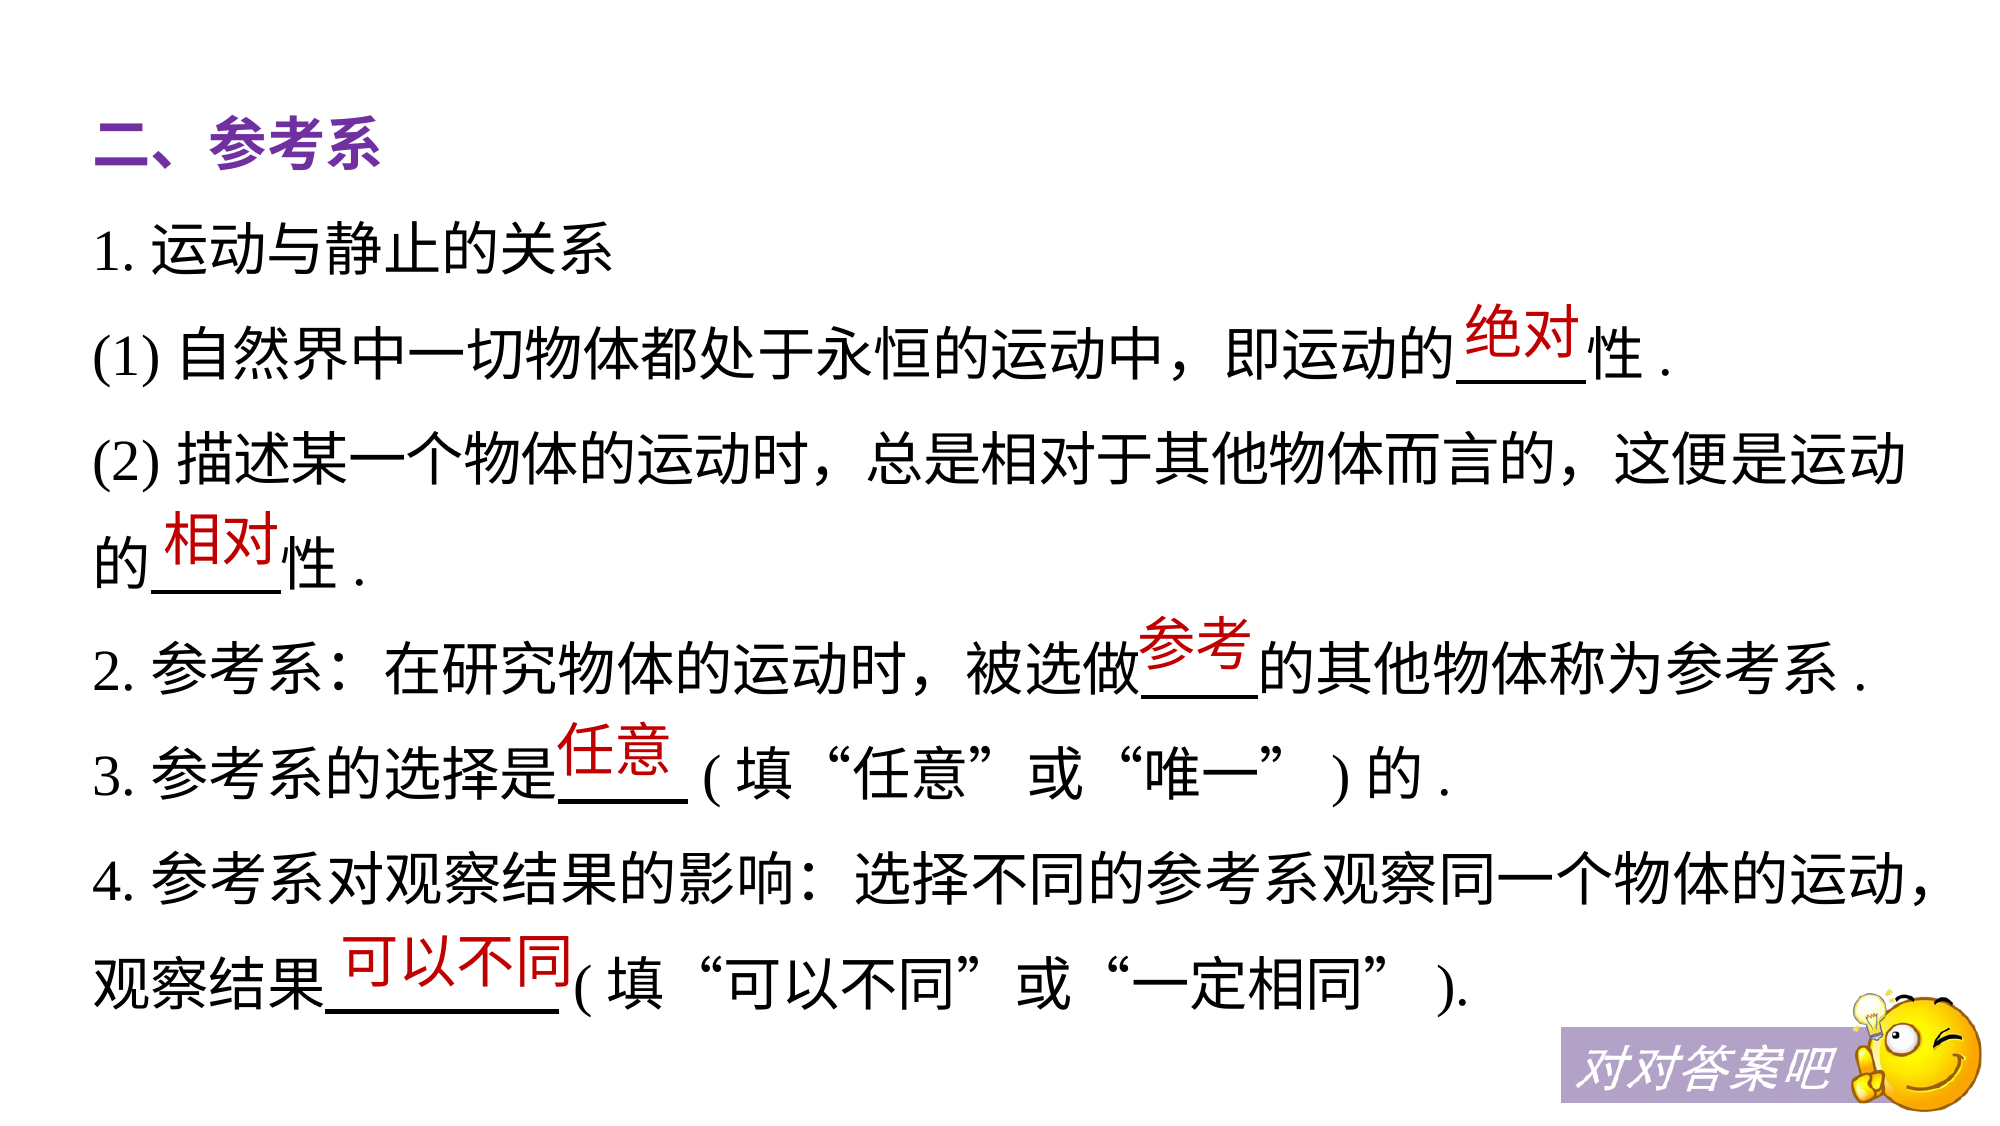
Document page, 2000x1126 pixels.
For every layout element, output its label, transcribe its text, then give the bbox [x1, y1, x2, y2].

text_box 可以不同 [325, 917, 589, 1002]
text_box 相对 [148, 494, 296, 580]
text_box 绝对 [1449, 287, 1597, 373]
text_box 参考 [1122, 600, 1269, 685]
text_box 二、参考系 1.运动与静止的关系 (1)自然界中一切物体都处于永恒的运动中，即运动的 性. (2)描述某一个物体的运动时，总是相对于其他物体而言的，这便是运动的 性. 2.参考系：在研究物体的运动时，被选做 的其他物体称为参考系. 3.参考系的选择是 (填“任意”或“唯一”)的. 4.参考系对观察结果的影响：选择不同的参考系观察同一个物体的运动，观察结果 (填“可以不同”或“一定相同”). [77, 64, 1922, 1024]
picture [1542, 988, 1983, 1125]
text_box 任意 [541, 706, 688, 791]
